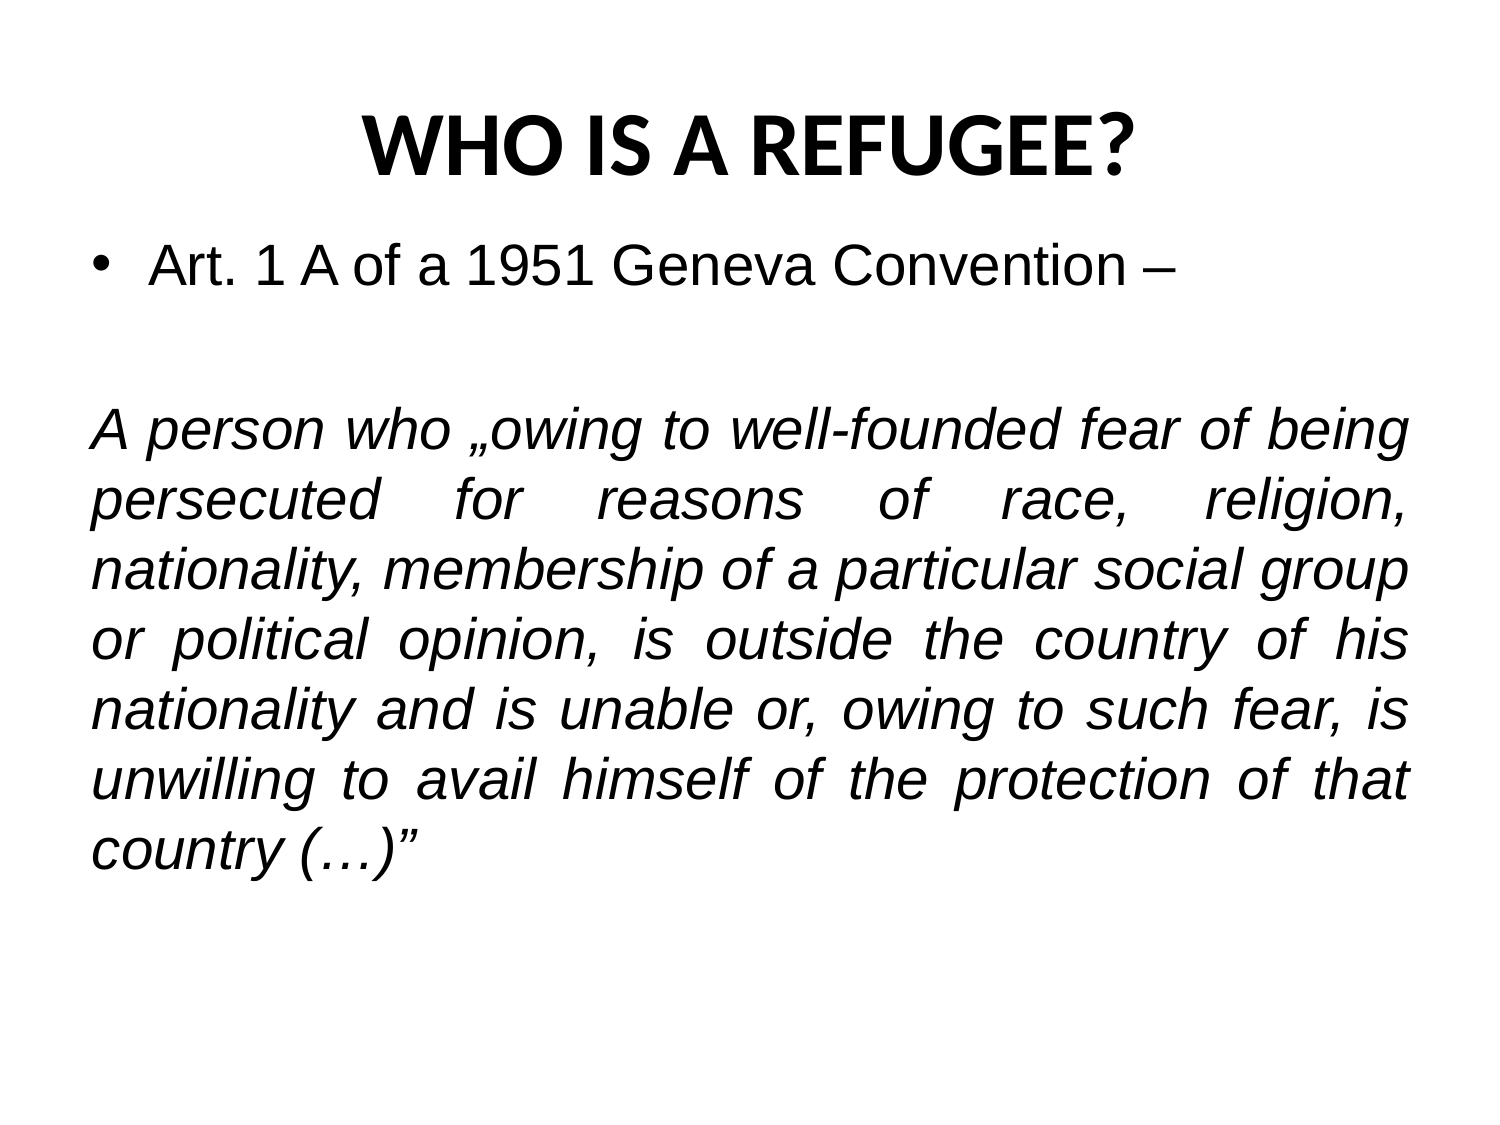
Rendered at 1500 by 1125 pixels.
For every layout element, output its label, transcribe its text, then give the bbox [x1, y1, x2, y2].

list Art. 1 A of a 1951 Geneva Convention – A person who „owing to well-founded fear of being persecuted for reasons of race, religion, nationality, membership of a particular social group or political opinion, is outside the country of his nationality and is unable or, owing to such fear, is unwilling to avail himself of the protection of that country (…)” [76, 220, 1427, 963]
title WHO IS A REFUGEE? [75, 45, 1425, 233]
